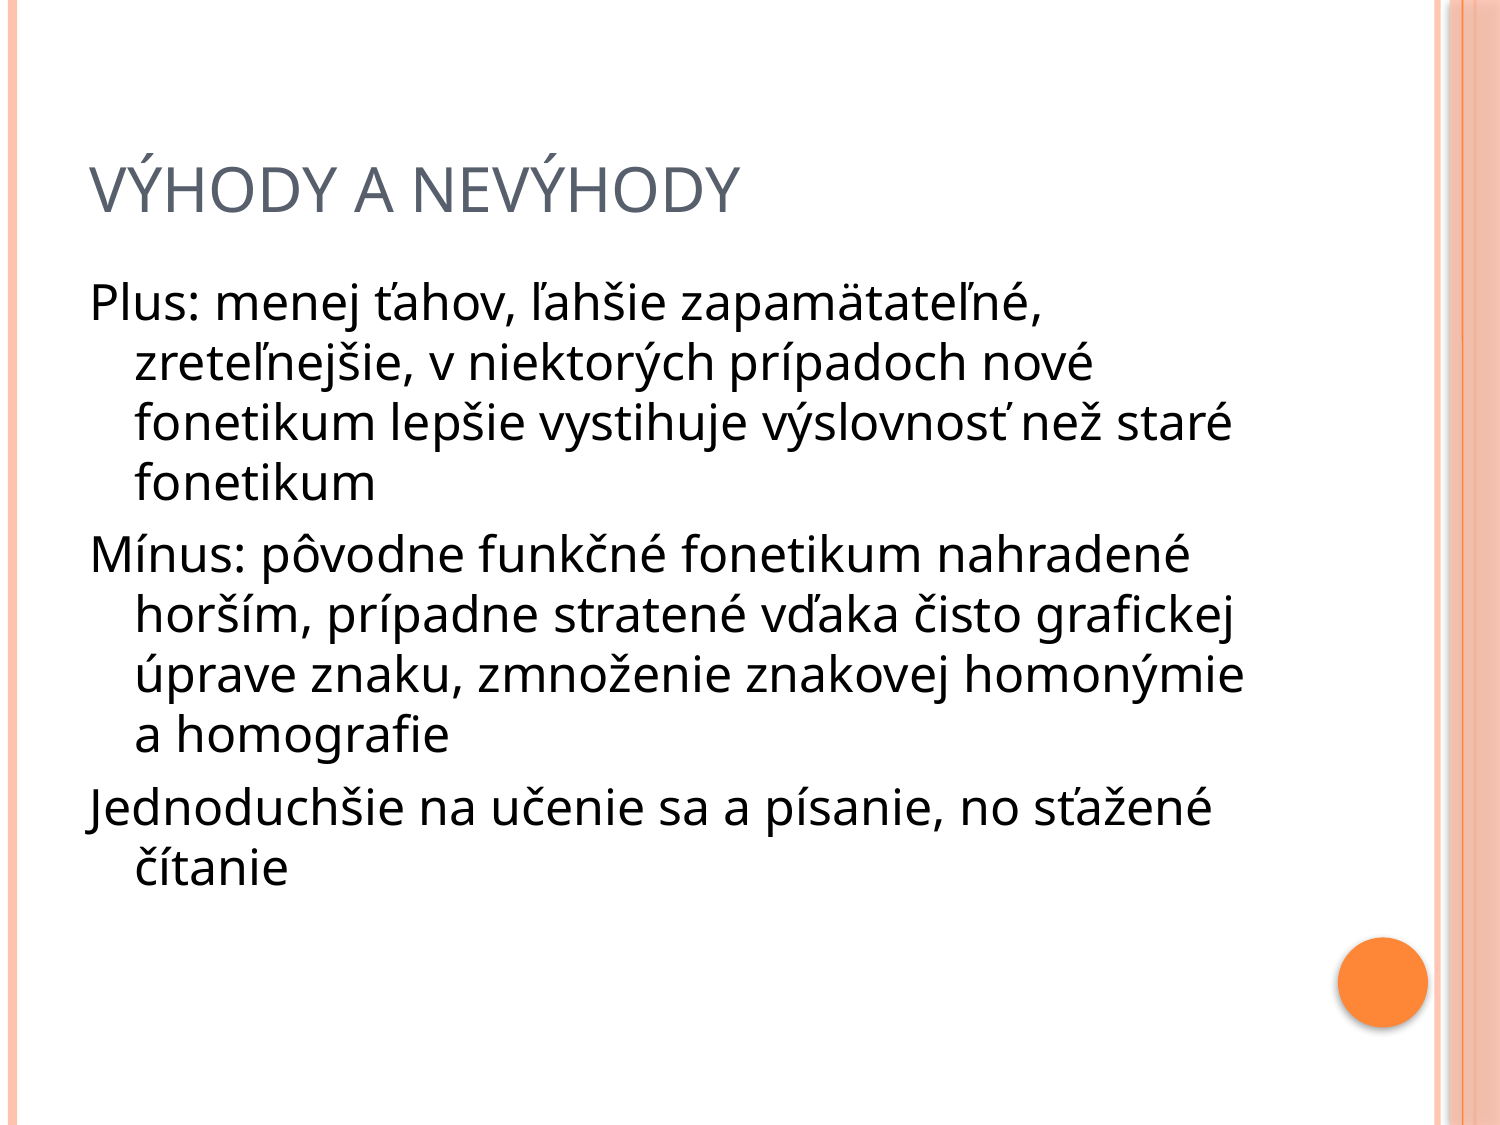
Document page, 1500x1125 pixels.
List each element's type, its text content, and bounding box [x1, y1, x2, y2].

title Výhody a nevýhody [75, 45, 1300, 233]
list Plus: menej ťahov, ľahšie zapamätateľné, zreteľnejšie, v niektorých prípadoch nové fonetikum lepšie vystihuje výslovnosť než staré fonetikum Mínus: pôvodne funkčné fonetikum nahradené horším, prípadne stratené vďaka čisto grafickej úprave znaku, zmnoženie znakovej homonýmie a homografie Jednoduchšie na učenie sa a písanie, no sťažené čítanie [75, 262, 1300, 1062]
